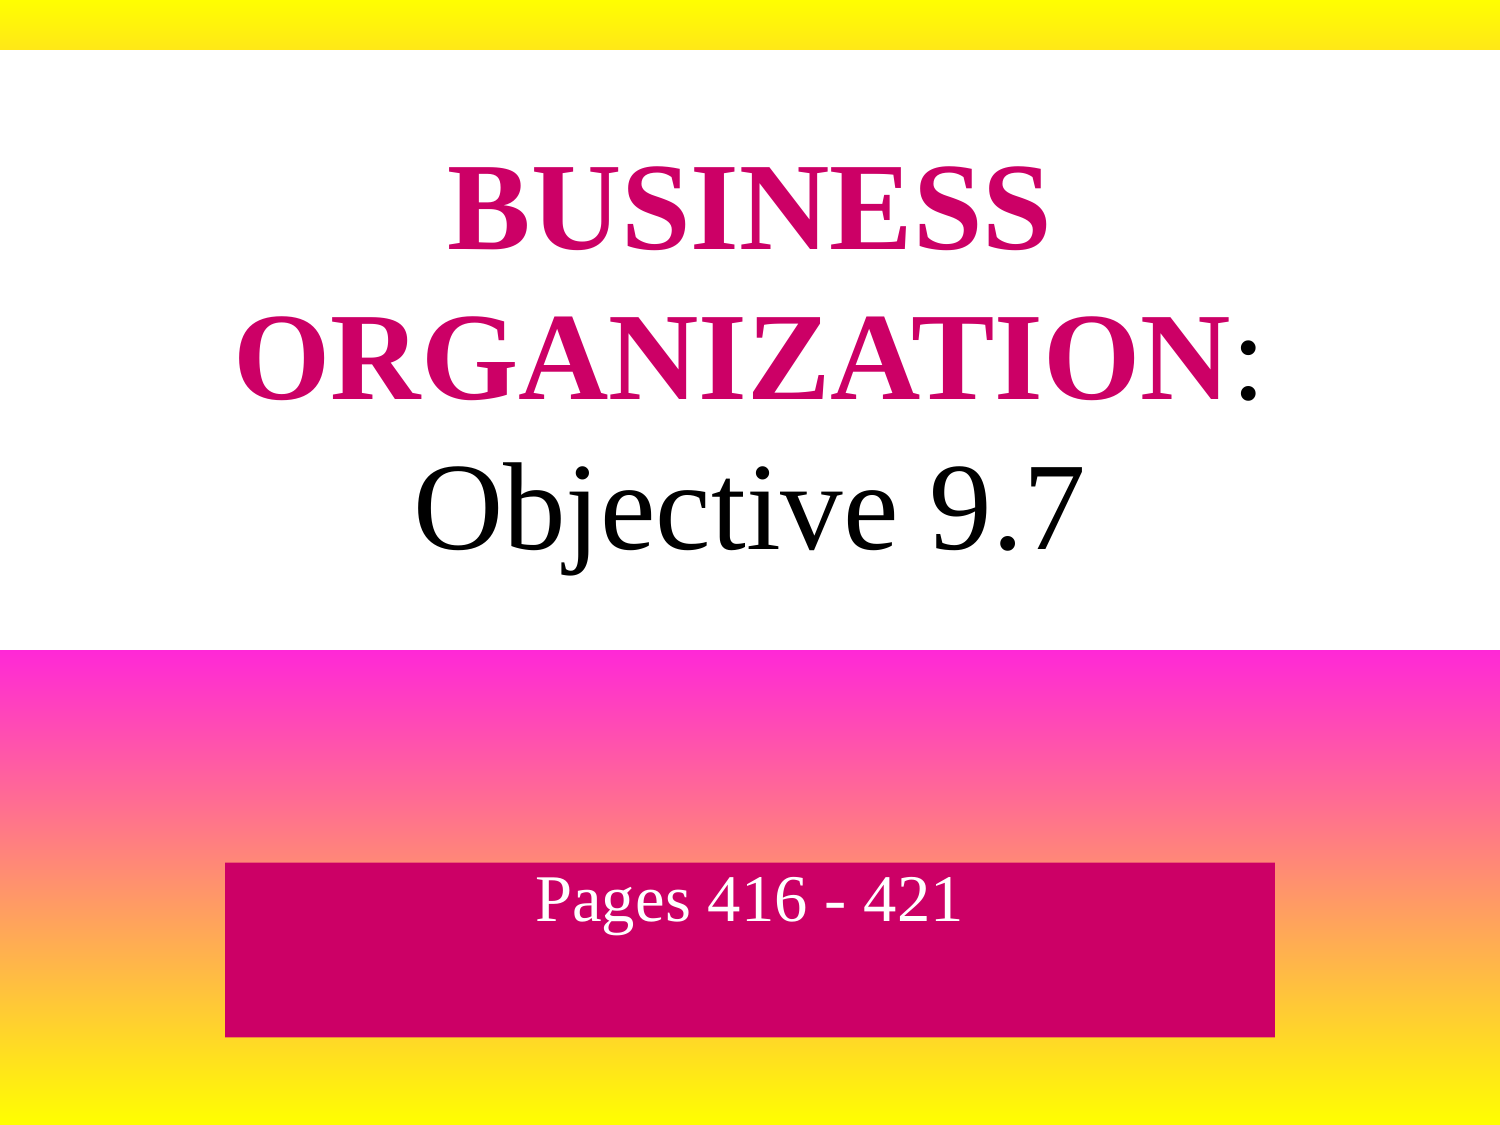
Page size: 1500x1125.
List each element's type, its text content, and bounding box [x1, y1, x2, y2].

title BUSINESS ORGANIZATION: Objective 9.7 [0, 49, 1500, 651]
subtitle Pages 416 - 421 [224, 862, 1276, 1038]
